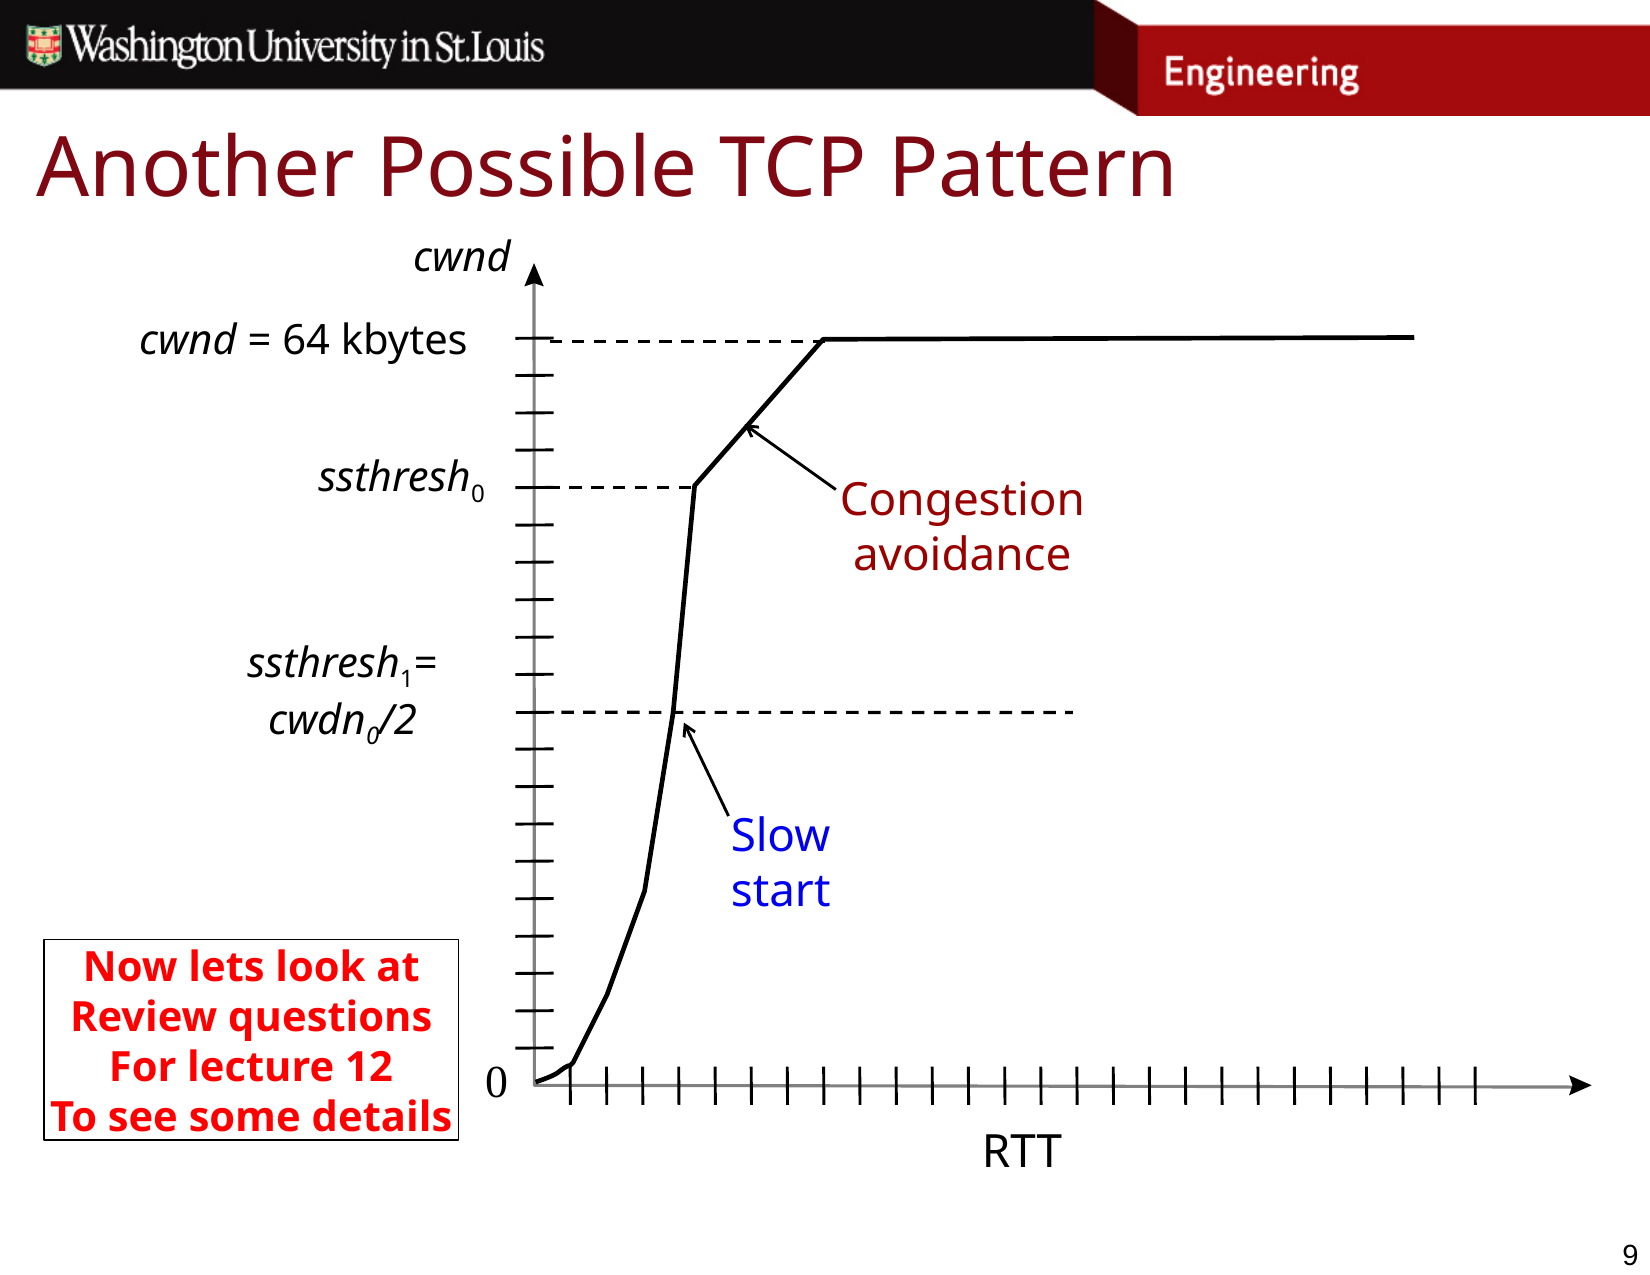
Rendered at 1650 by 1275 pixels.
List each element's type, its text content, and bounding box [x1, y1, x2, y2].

text_box Now lets look at Review questions For lecture 12 To see some details [44, 939, 96, 1140]
picture [0, 0, 1650, 116]
slide_number 9 [1605, 1235, 1639, 1272]
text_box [101, 229, 1592, 1178]
text_box Another Possible TCP Pattern [22, 105, 1601, 262]
